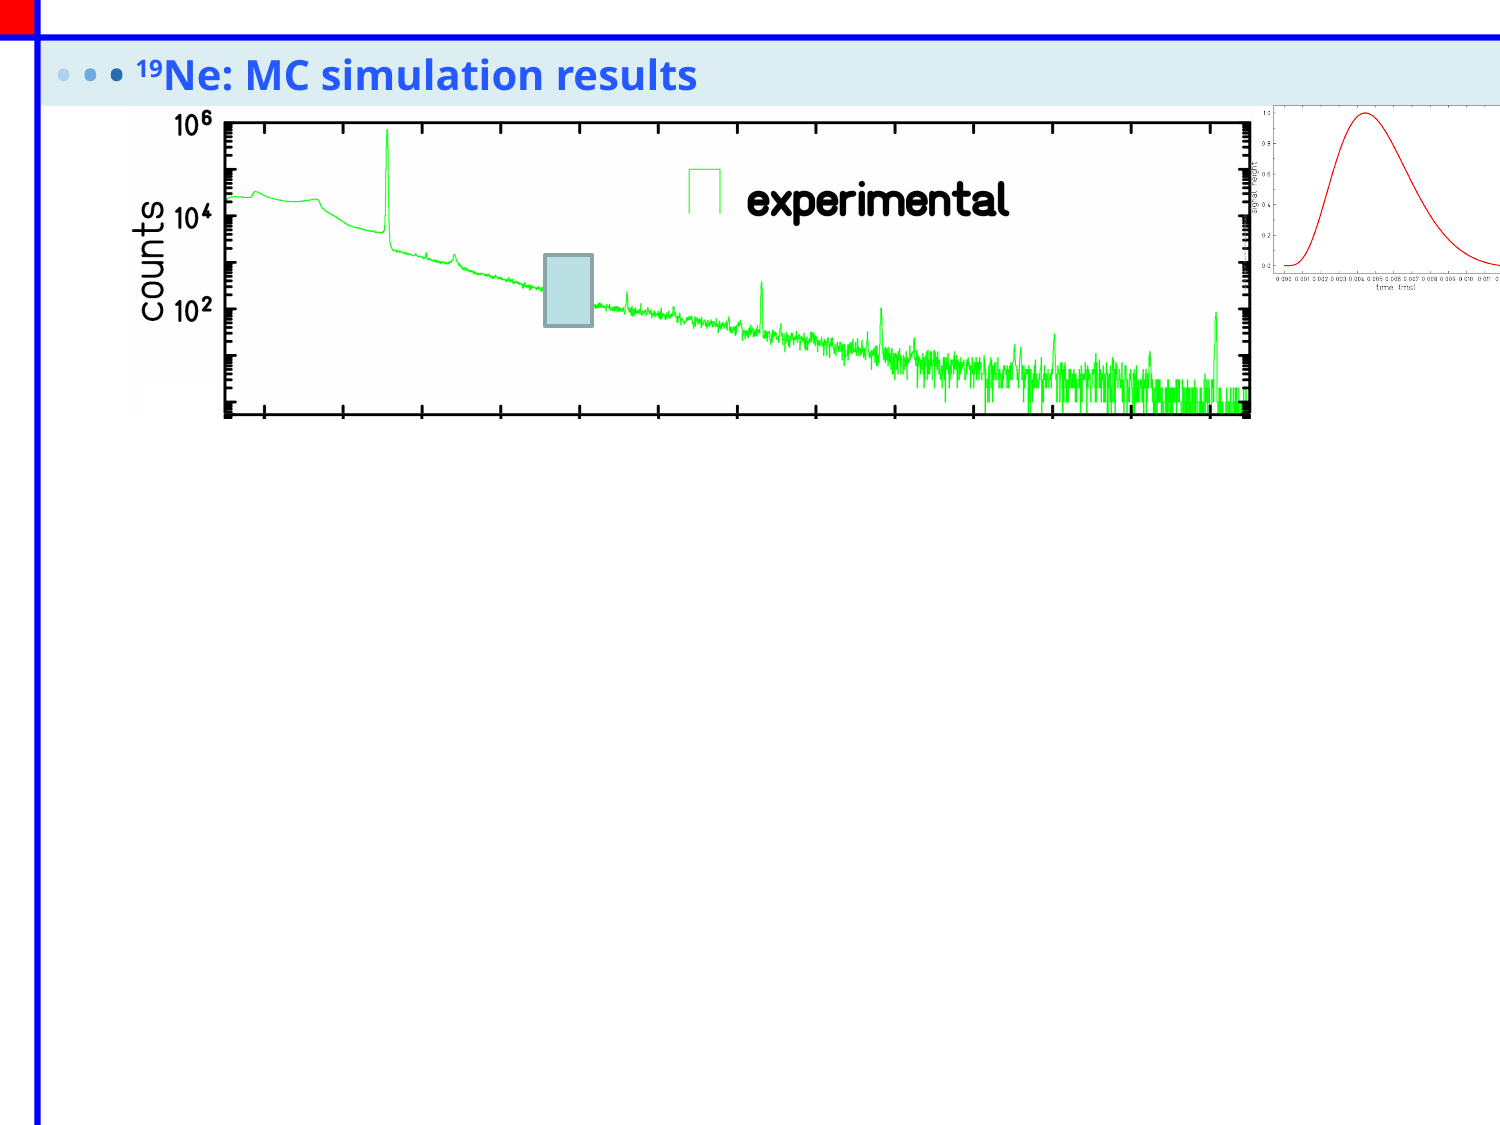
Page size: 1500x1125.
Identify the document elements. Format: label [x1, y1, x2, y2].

text_box [128, 105, 1259, 1125]
picture [1285, 61, 1473, 334]
text_box [0, 0, 1500, 1125]
